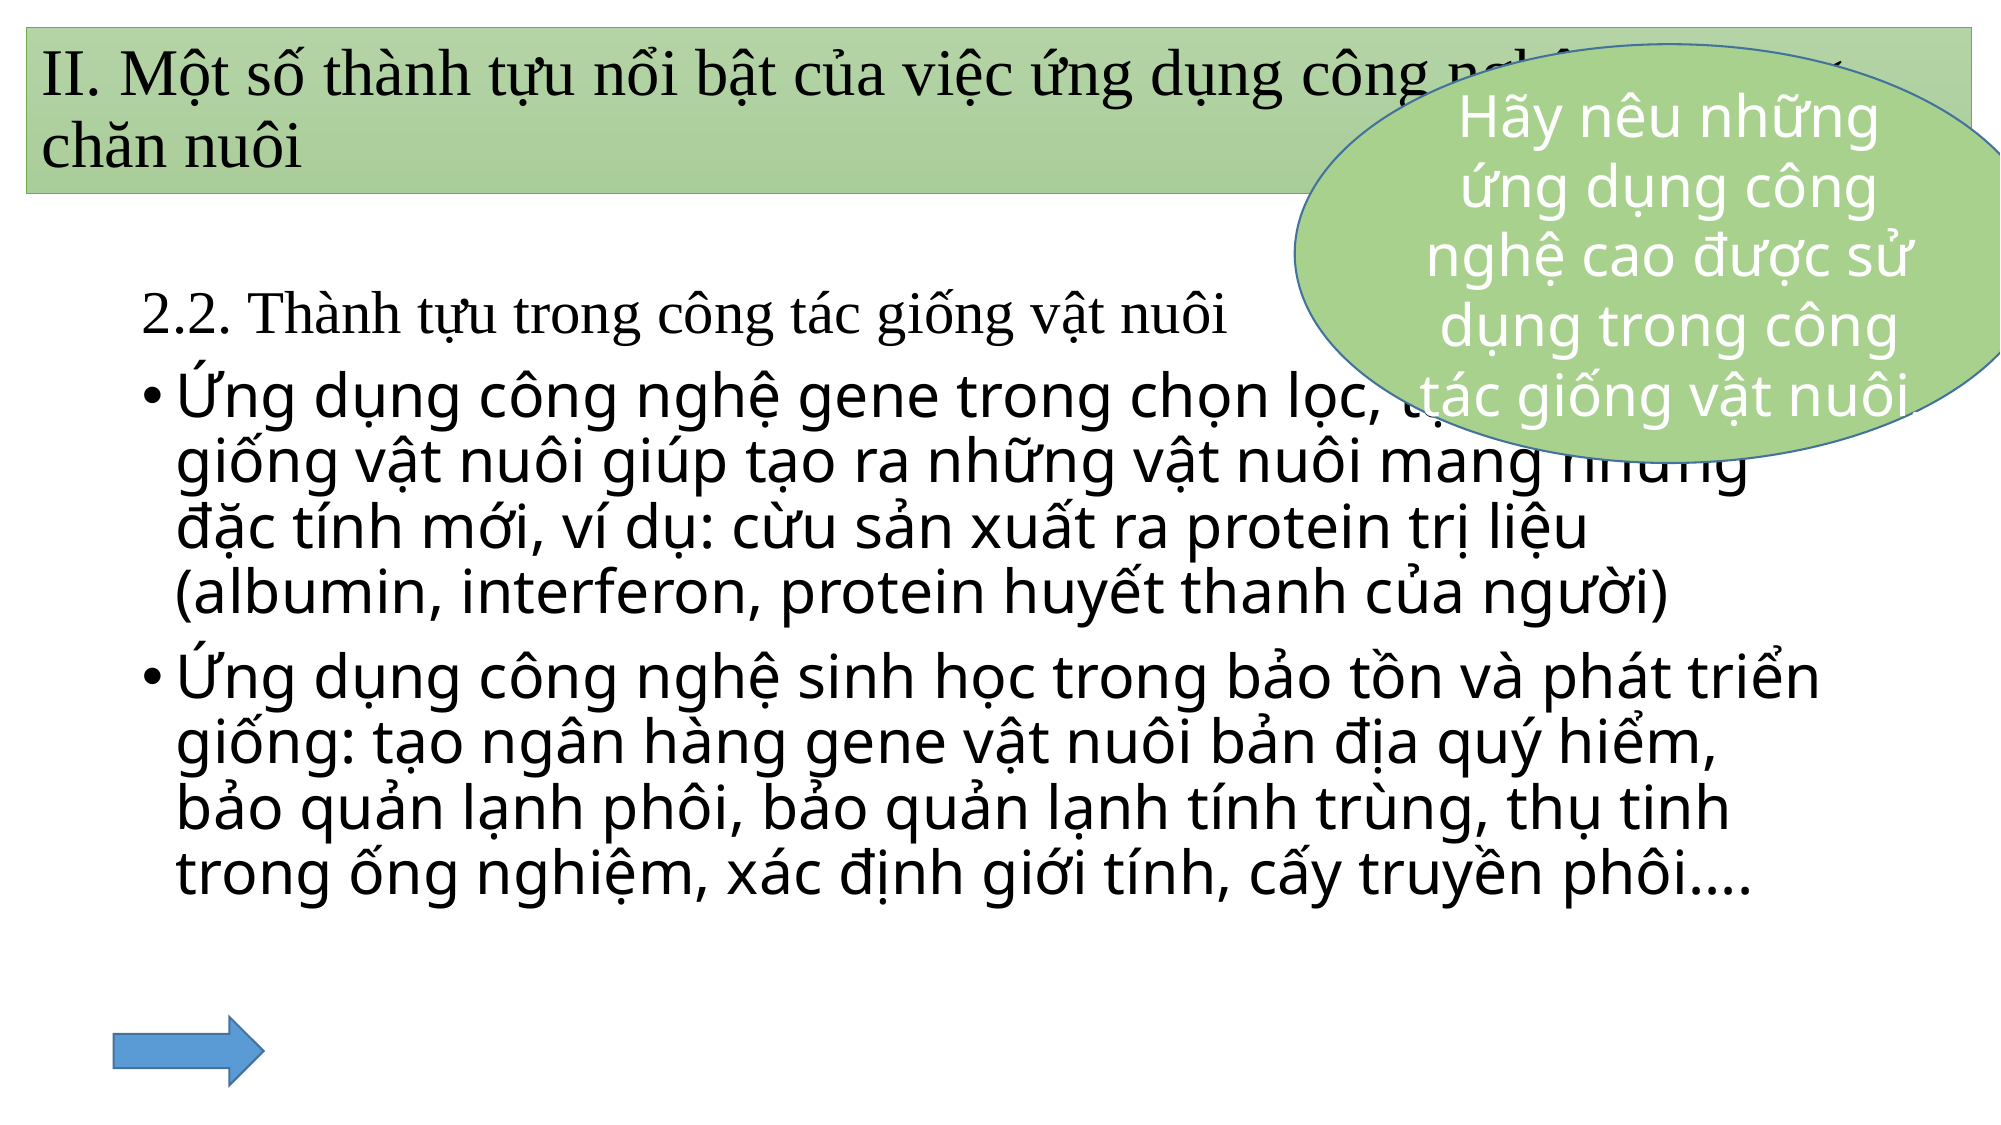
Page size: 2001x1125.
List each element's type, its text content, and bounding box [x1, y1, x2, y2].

text_box [112, 1014, 266, 1088]
title II. Một số thành tựu nổi bật của việc ứng dụng công nghệ cao trong chăn nuôi [26, 27, 1972, 194]
text_box Hãy nêu những ứng dụng công nghệ cao được sử dụng trong công tác giống vật nuôi. [1293, 43, 2000, 465]
list 2.2. Thành tựu trong công tác giống vật nuôi Ứng dụng công nghệ gene trong chọn lọc, tạo và nhân giống vật nuôi giúp tạo ra những vật nuôi mang những đặc tính mới, ví dụ: cừu sản xuất ra protein trị liệu (albumin, interferon, protein huyết thanh của người) Ứng dụng công nghệ sinh học trong bảo tồn và phát triển giống: tạo ngân hàng gene vật nuôi bản địa quý hiểm, bảo quản lạnh phôi, bảo quản lạnh tính trùng, thụ tinh trong ống nghiệm, xác định giới tính, cấy truyền phôi.... [126, 273, 1852, 987]
